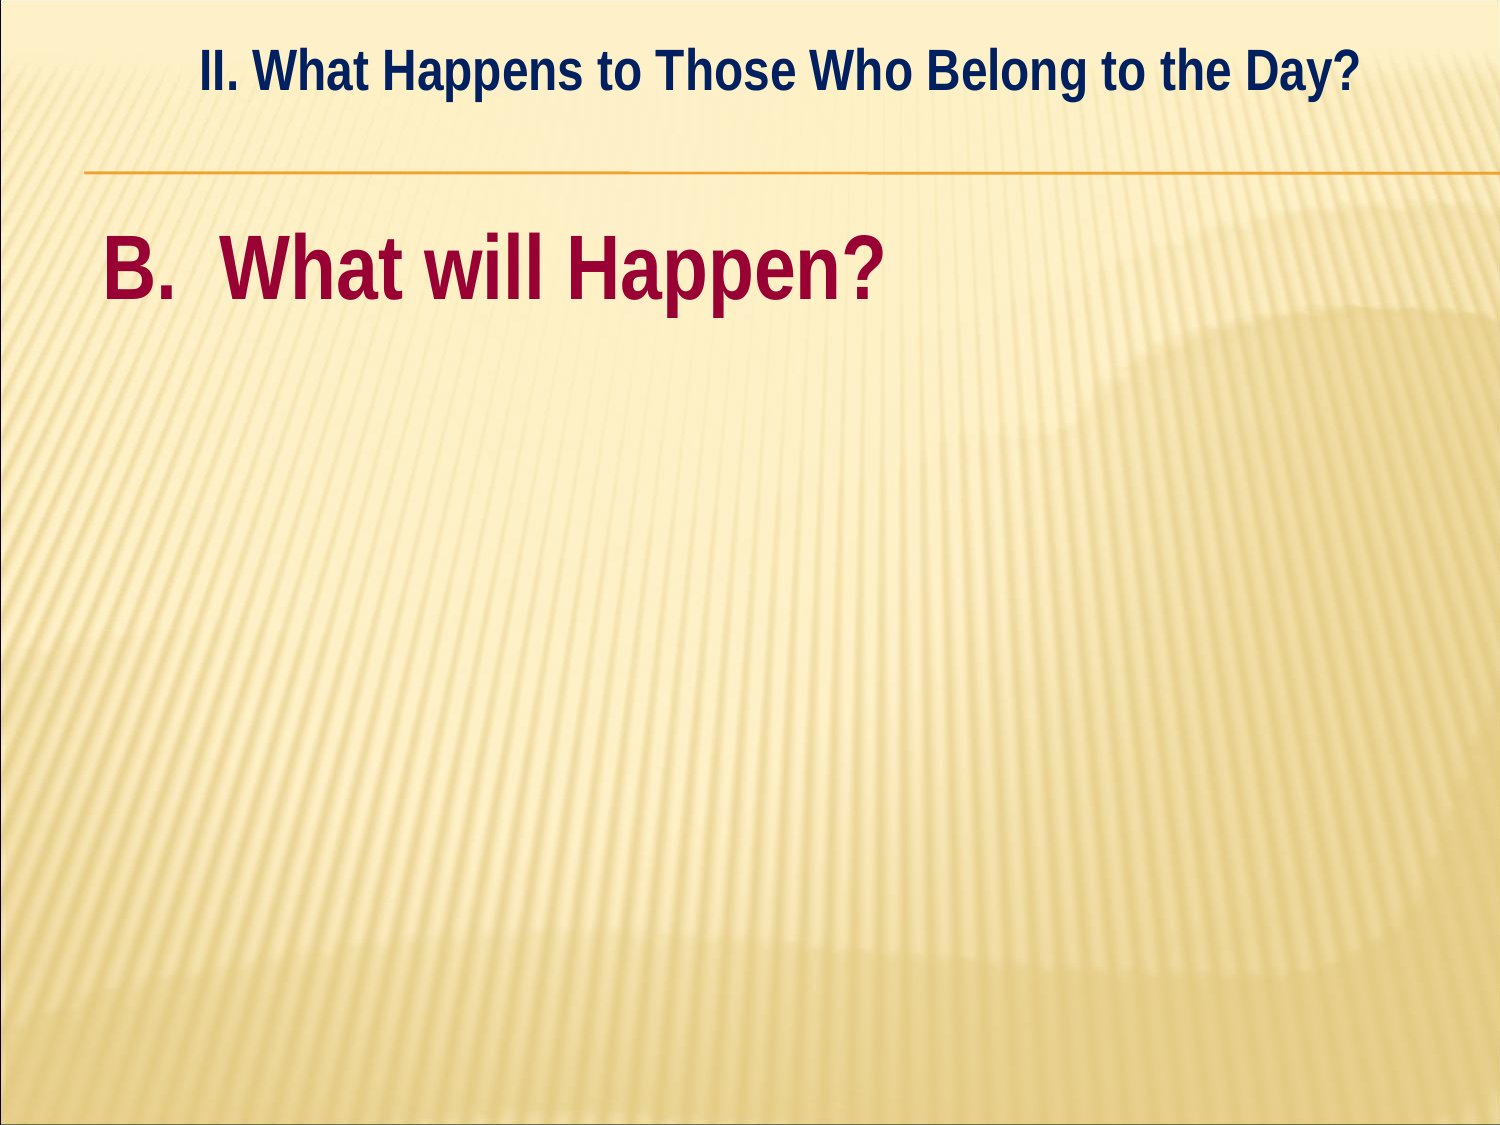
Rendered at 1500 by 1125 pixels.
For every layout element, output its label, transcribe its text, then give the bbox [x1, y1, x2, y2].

picture [0, 0, 1500, 1125]
list B. What will Happen? [87, 200, 1438, 1050]
text_box II. What Happens to Those Who Belong to the Day? [137, 24, 1425, 110]
